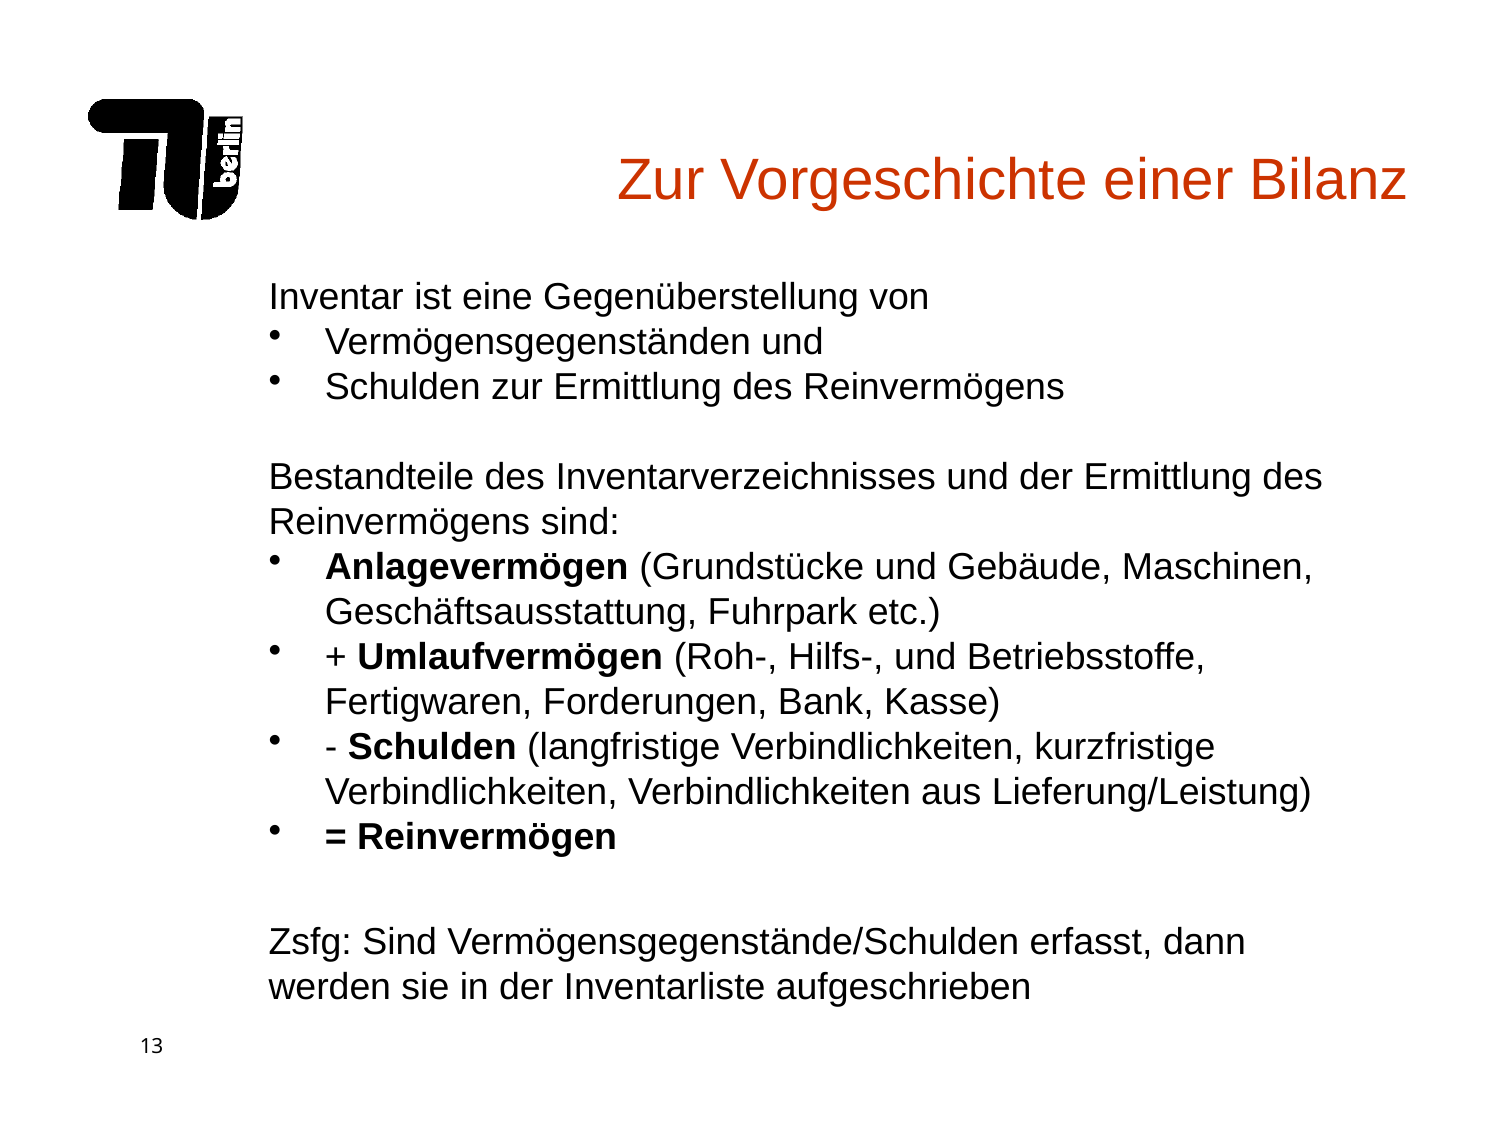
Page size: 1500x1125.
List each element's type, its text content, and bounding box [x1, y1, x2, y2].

text_box Inventar ist eine Gegenüberstellung von Vermögensgegenständen und Schulden zur Ermittlung des Reinvermögens Bestandteile des Inventarverzeichnisses und der Ermittlung des Reinvermögens sind: Anlagevermögen (Grundstücke und Gebäude, Maschinen, Geschäftsausstattung, Fuhrpark etc.) + Umlaufvermögen (Roh-, Hilfs-, und Betriebsstoffe, Fertigwaren, Forderungen, Bank, Kasse) - Schulden (langfristige Verbindlichkeiten, kurzfristige Verbindlichkeiten, Verbindlichkeiten aus Lieferung/Leistung) = Reinvermögen Zsfg: Sind Vermögensgegenstände/Schulden erfasst, dann werden sie in der Inventarliste aufgeschrieben [253, 264, 1392, 1071]
title Zur Vorgeschichte einer Bilanz [253, 62, 1425, 220]
picture [88, 99, 243, 220]
